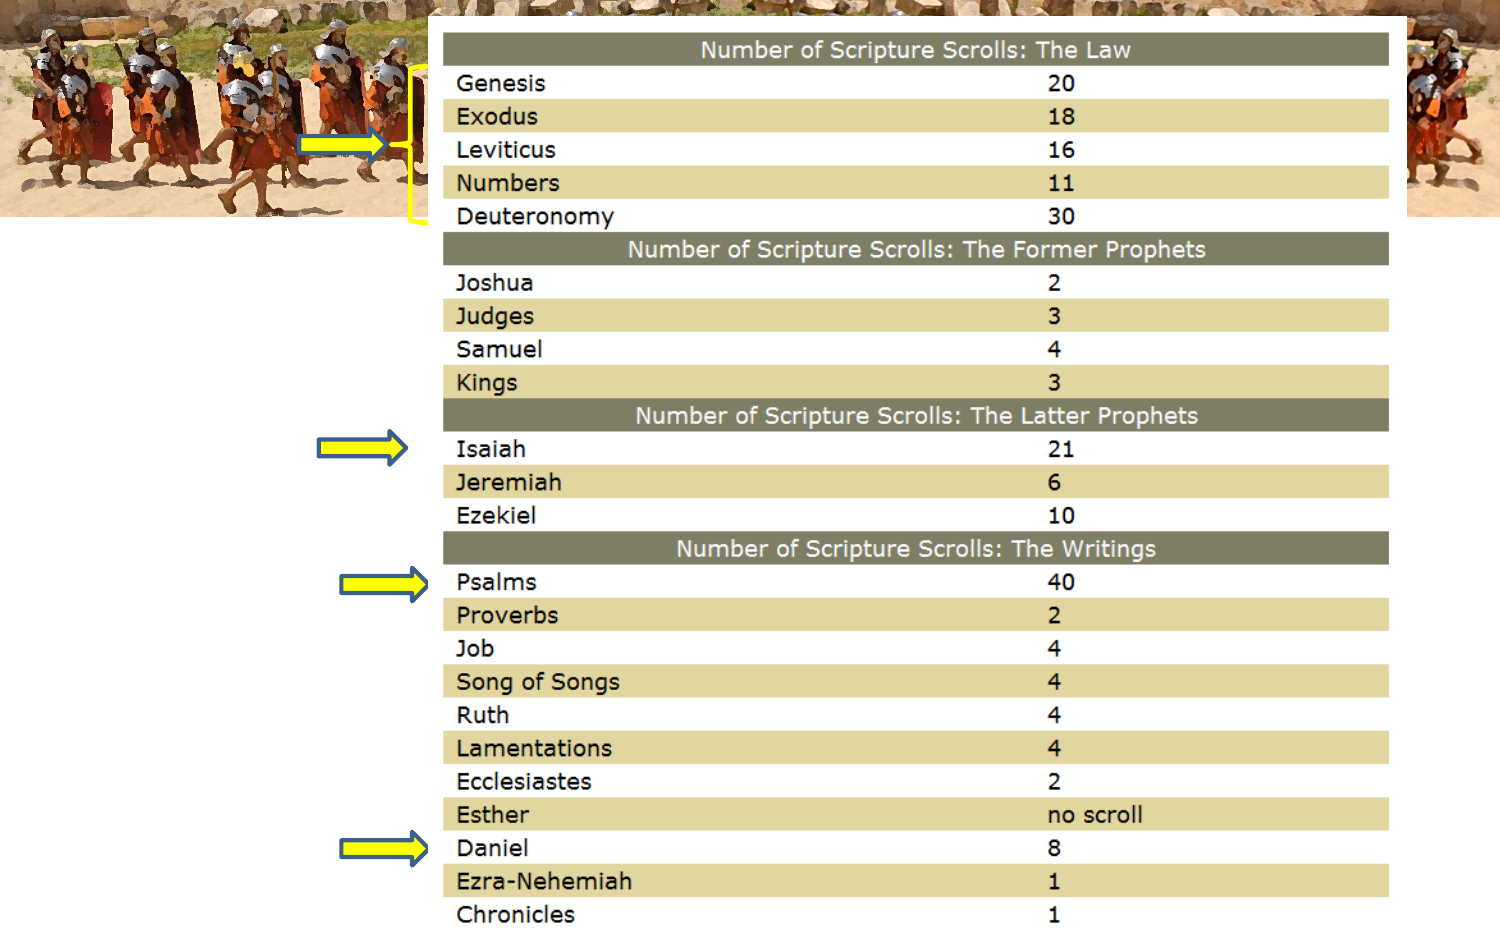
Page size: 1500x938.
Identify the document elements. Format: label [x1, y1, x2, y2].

text_box [339, 565, 423, 604]
text_box [339, 829, 423, 868]
picture [0, 0, 1500, 933]
text_box [297, 125, 389, 164]
text_box [390, 65, 423, 224]
text_box [316, 429, 409, 467]
